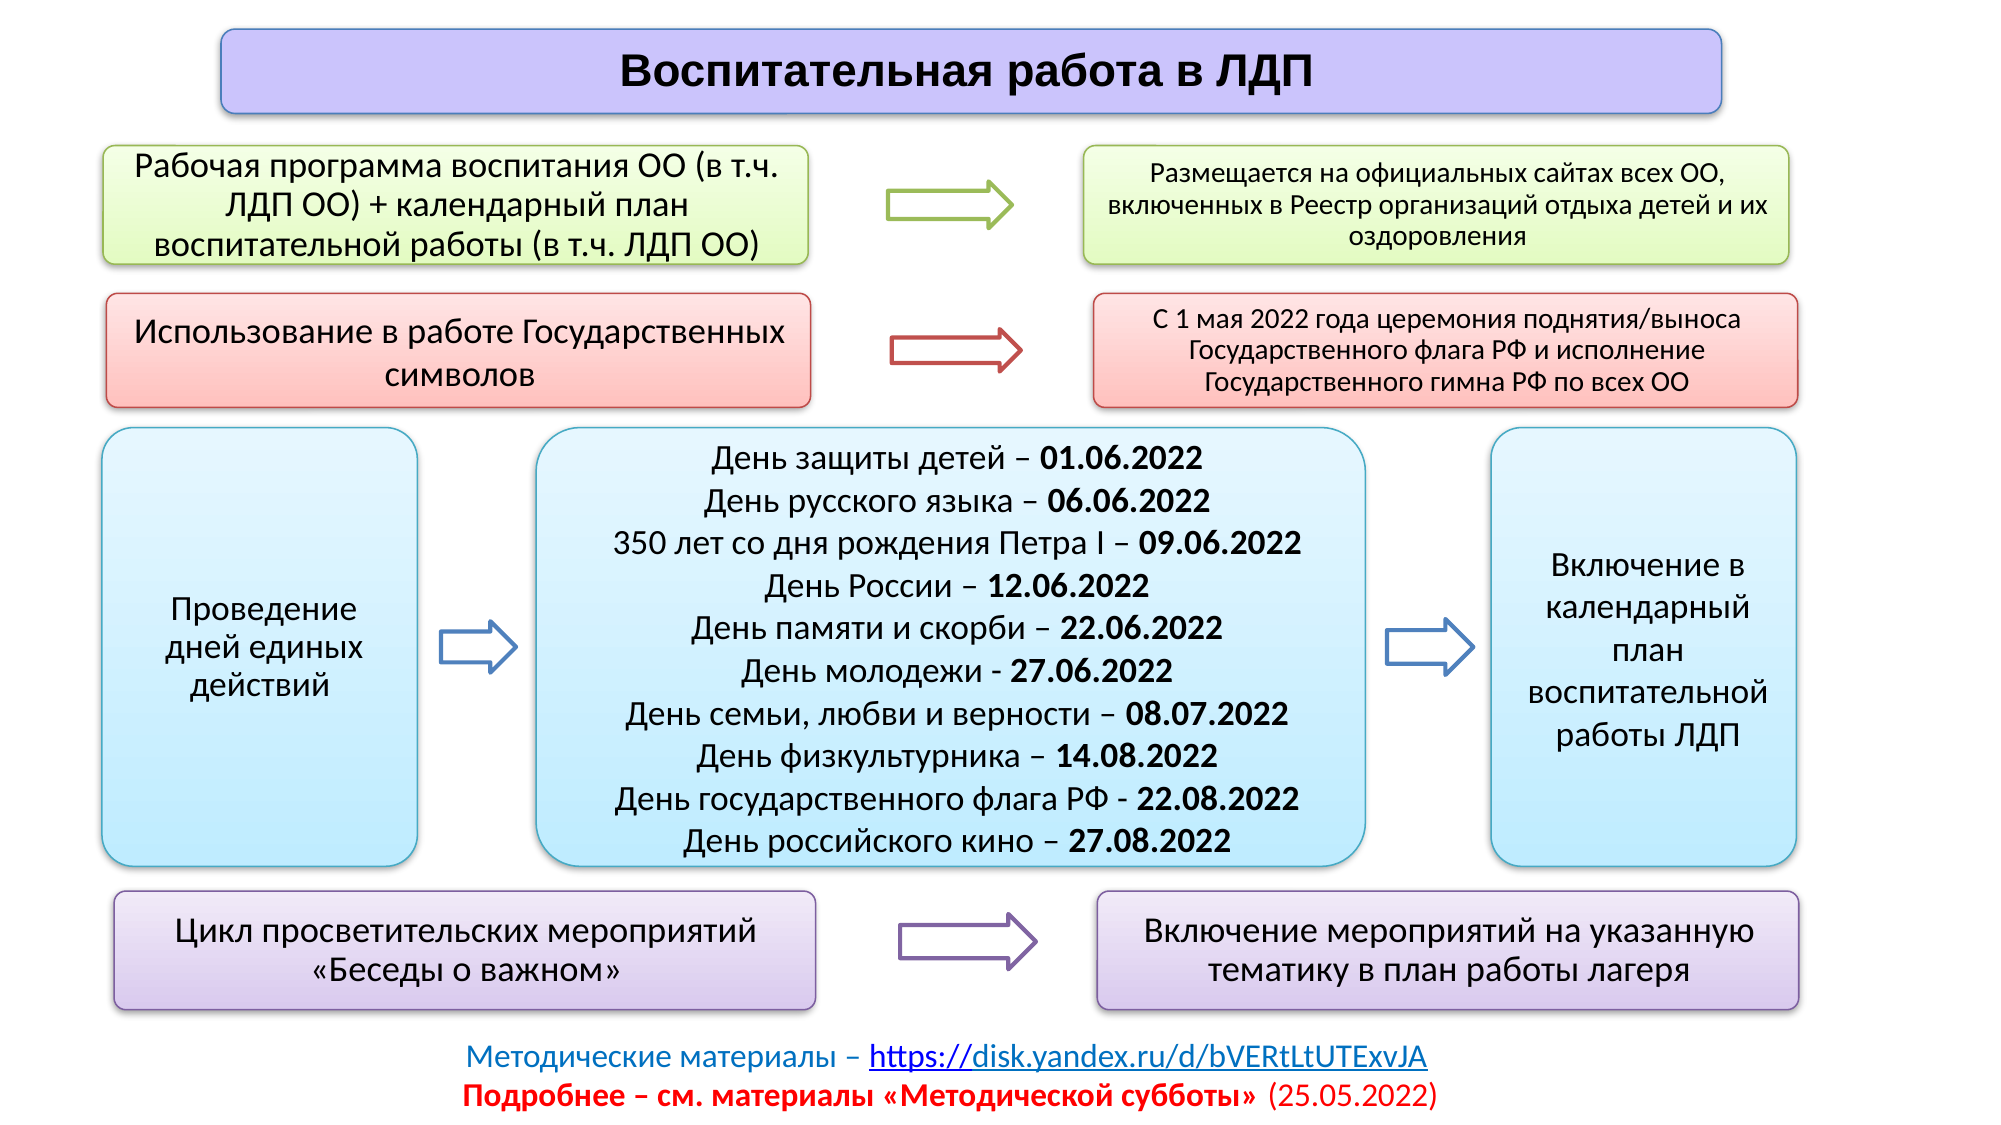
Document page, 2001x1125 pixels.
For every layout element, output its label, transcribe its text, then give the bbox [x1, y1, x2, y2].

text_box Методические материалы – https://disk.yandex.ru/d/bVERtLtUTExvJA Подробнее – см. материалы «Методической субботы» (25.05.2022) [434, 1026, 1467, 1121]
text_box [220, 28, 1722, 117]
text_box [93, 145, 1789, 265]
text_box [113, 890, 1801, 1010]
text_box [100, 427, 1798, 867]
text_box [104, 293, 1798, 408]
